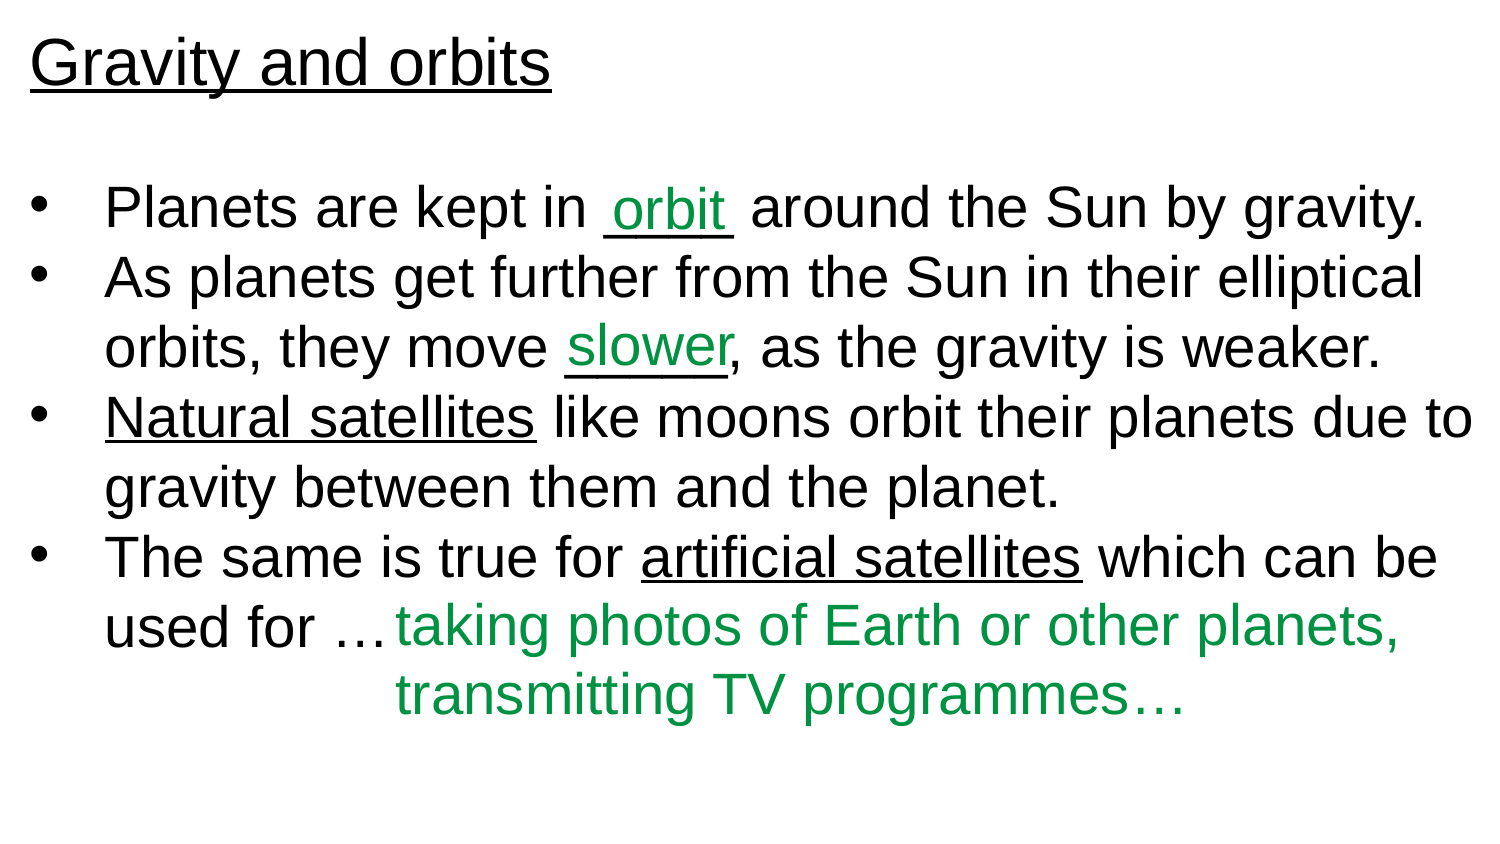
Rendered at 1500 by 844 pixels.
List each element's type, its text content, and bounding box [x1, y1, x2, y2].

text_box slower [545, 299, 759, 385]
text_box taking photos of Earth or other planets, transmitting TV programmes… [380, 579, 1460, 734]
text_box orbit [588, 163, 750, 249]
text_box Gravity and orbits Planets are kept in ____ around the Sun by gravity. As planets get further from the Sun in their elliptical orbits, they move _____, as the gravity is weaker. Natural satellites like moons orbit their planets due to gravity between them and the planet. The same is true for artificial satellites which can be used for … [15, 11, 1492, 667]
